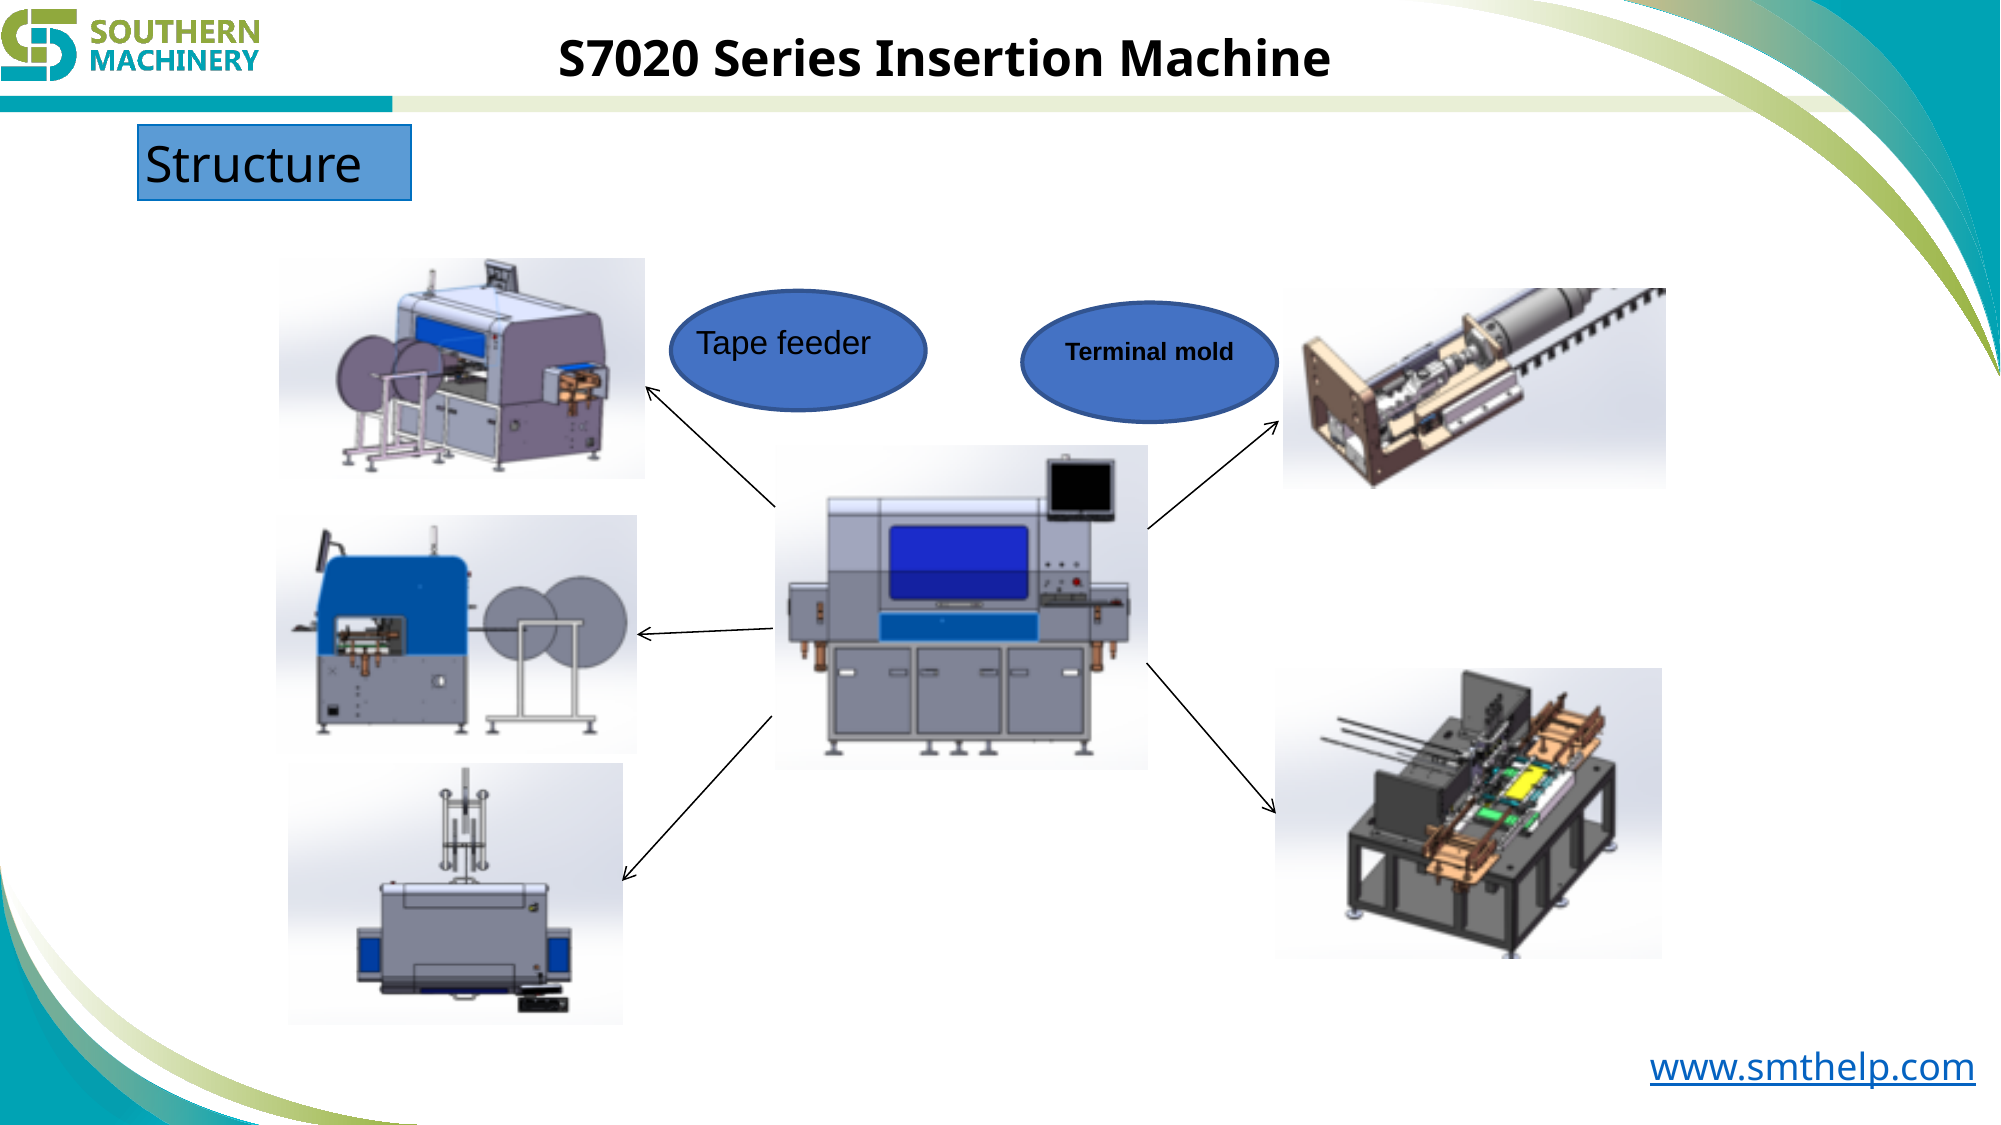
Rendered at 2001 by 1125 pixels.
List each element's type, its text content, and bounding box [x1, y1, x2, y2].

picture [1283, 288, 1666, 489]
text_box [1043, 300, 1257, 327]
text_box Tape feeder [681, 314, 911, 369]
text_box S7020 Series Insertion Machine [338, 19, 1552, 156]
picture [287, 763, 623, 1025]
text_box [636, 628, 773, 635]
text_box [668, 320, 928, 413]
text_box [1020, 333, 1280, 425]
picture [1, 9, 259, 81]
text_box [644, 385, 776, 508]
picture [774, 445, 1148, 770]
text_box [693, 288, 903, 314]
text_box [1147, 420, 1280, 530]
picture [279, 258, 645, 479]
text_box Terminal mold [1035, 327, 1265, 373]
text_box Structure [137, 125, 411, 201]
picture [1275, 668, 1663, 959]
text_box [1146, 662, 1277, 814]
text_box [621, 715, 772, 882]
picture [276, 514, 638, 755]
